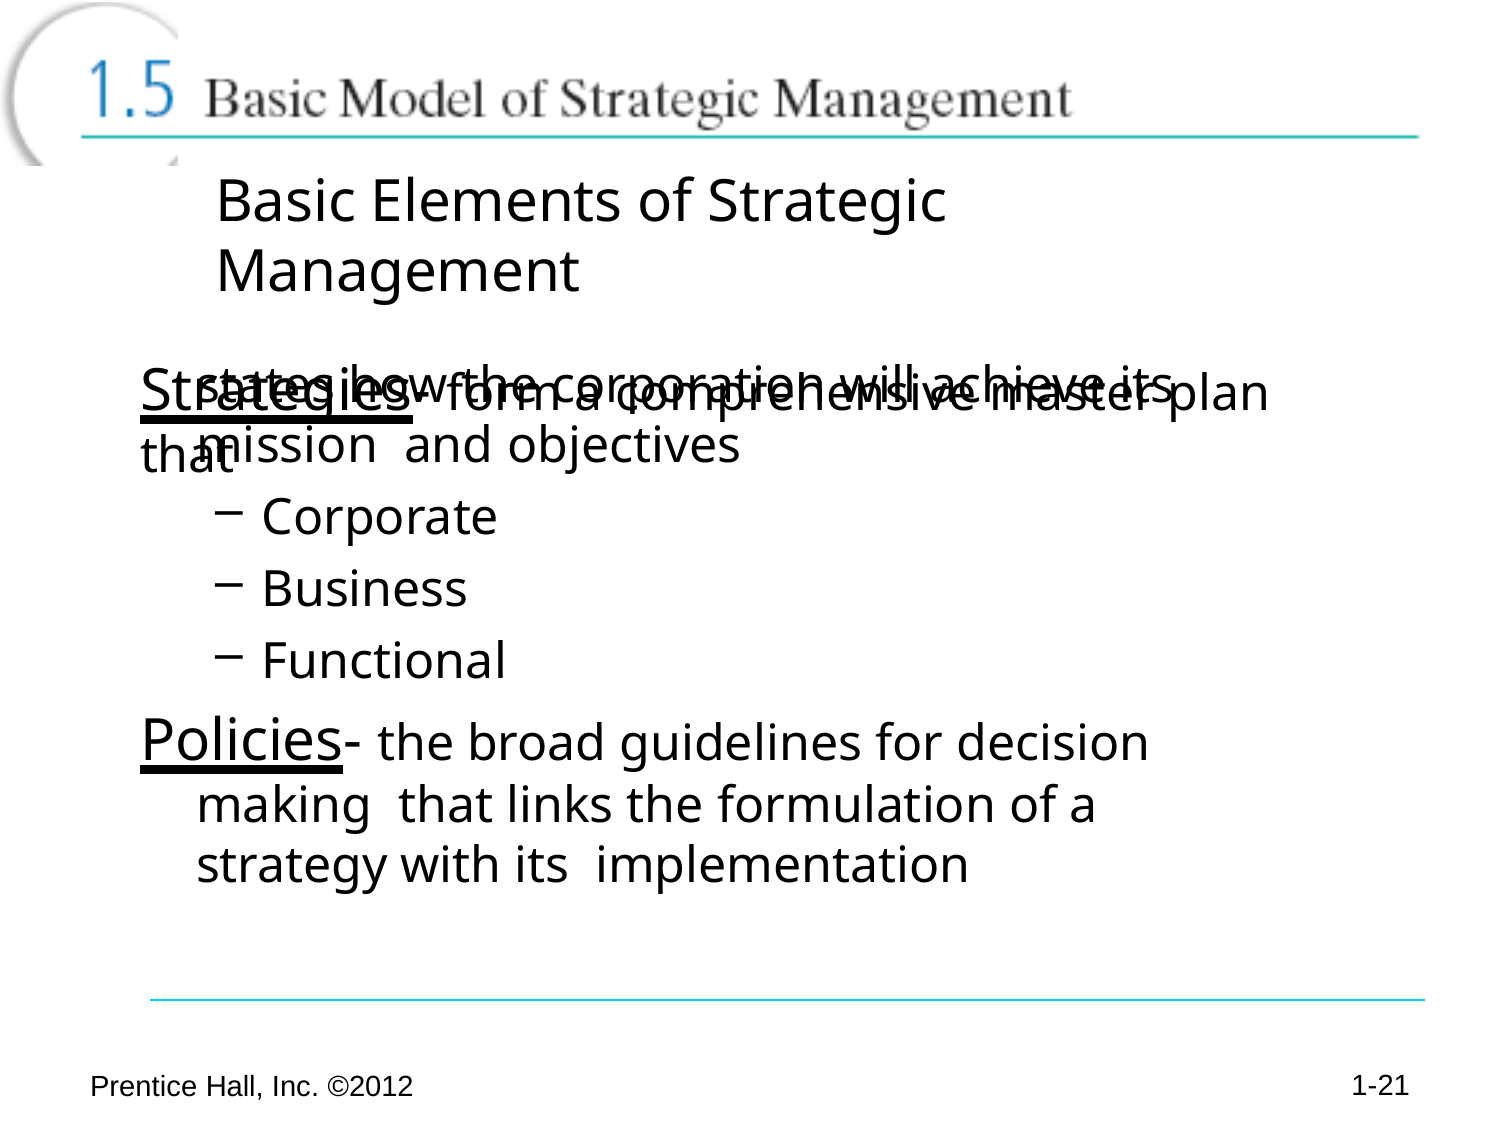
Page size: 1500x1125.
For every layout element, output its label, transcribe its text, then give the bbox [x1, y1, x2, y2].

footer Prentice Hall, Inc. ©2012 [87, 1067, 415, 1125]
title Basic Elements of Strategic Management Strategies- form a comprehensive master plan that [137, 160, 1310, 483]
slide_number 1-15 [1349, 1066, 1415, 1125]
text_box [0, 2, 1421, 166]
list states how the corporation will achieve its mission and objectives Corporate Business Functional Policies- the broad guidelines for decision making that links the formulation of a strategy with its implementation [137, 483, 1306, 991]
